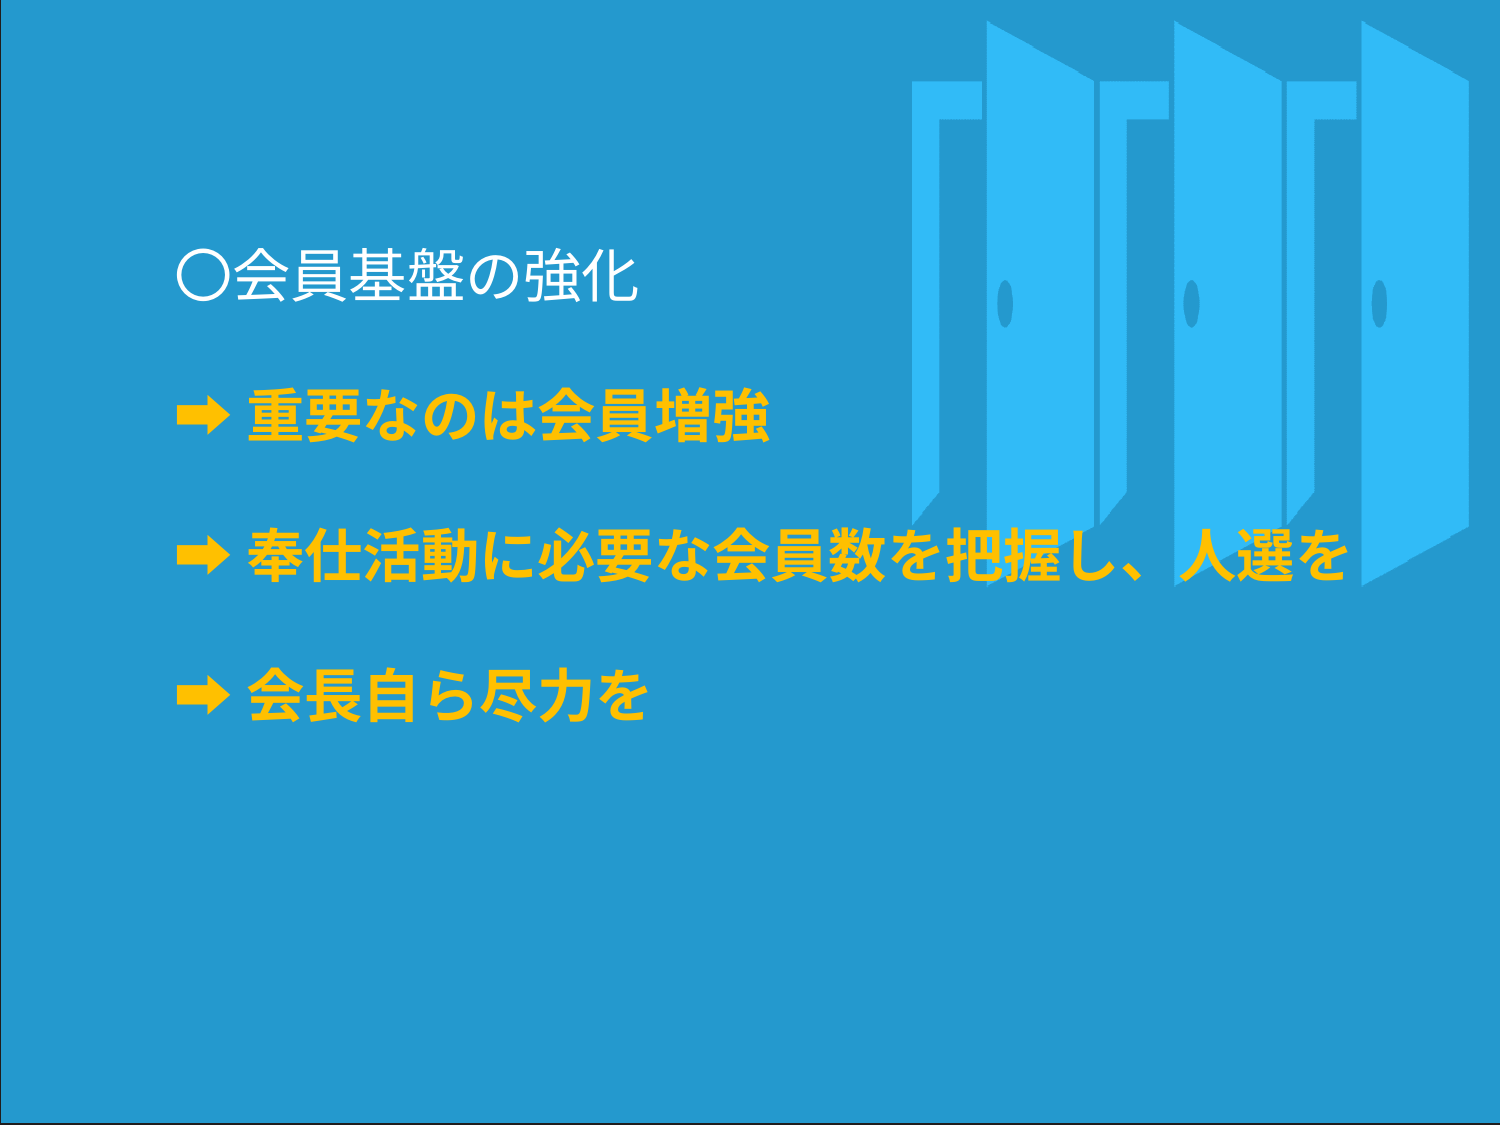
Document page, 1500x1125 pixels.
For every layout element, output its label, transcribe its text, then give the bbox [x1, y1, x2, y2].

picture [0, 0, 1500, 1125]
text_box 〇会員基盤の強化 ➡重要なのは会員増強 ➡奉仕活動に必要な会員数を把握し、人選を ➡会長自ら尽力を [159, 231, 1407, 852]
